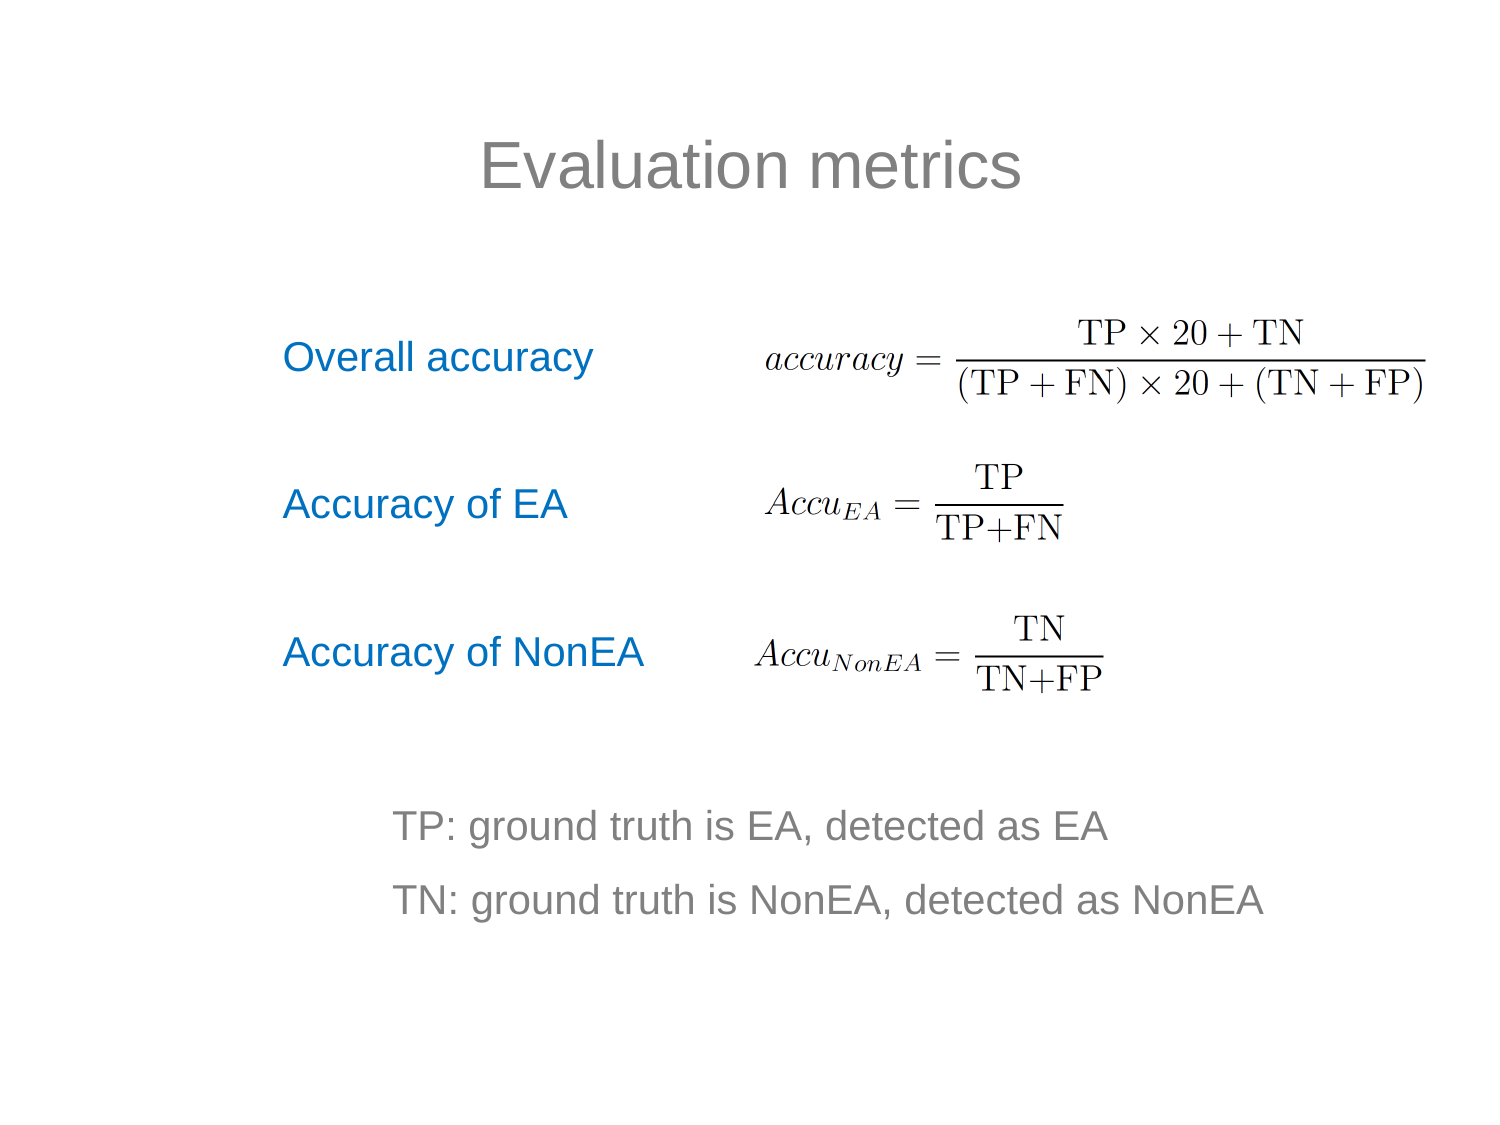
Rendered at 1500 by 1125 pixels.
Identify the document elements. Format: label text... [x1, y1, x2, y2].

text_box Accuracy of NonEA [267, 617, 735, 683]
picture [751, 282, 1446, 429]
picture [751, 442, 1086, 563]
text_box Accuracy of EA [267, 469, 670, 535]
text_box Evaluation metrics [301, 114, 1202, 210]
text_box TN: ground truth is NonEA, detected as NonEA [377, 865, 1306, 931]
picture [749, 590, 1118, 711]
text_box TP: ground truth is EA, detected as EA [377, 791, 1126, 857]
text_box Overall accuracy [267, 322, 751, 388]
